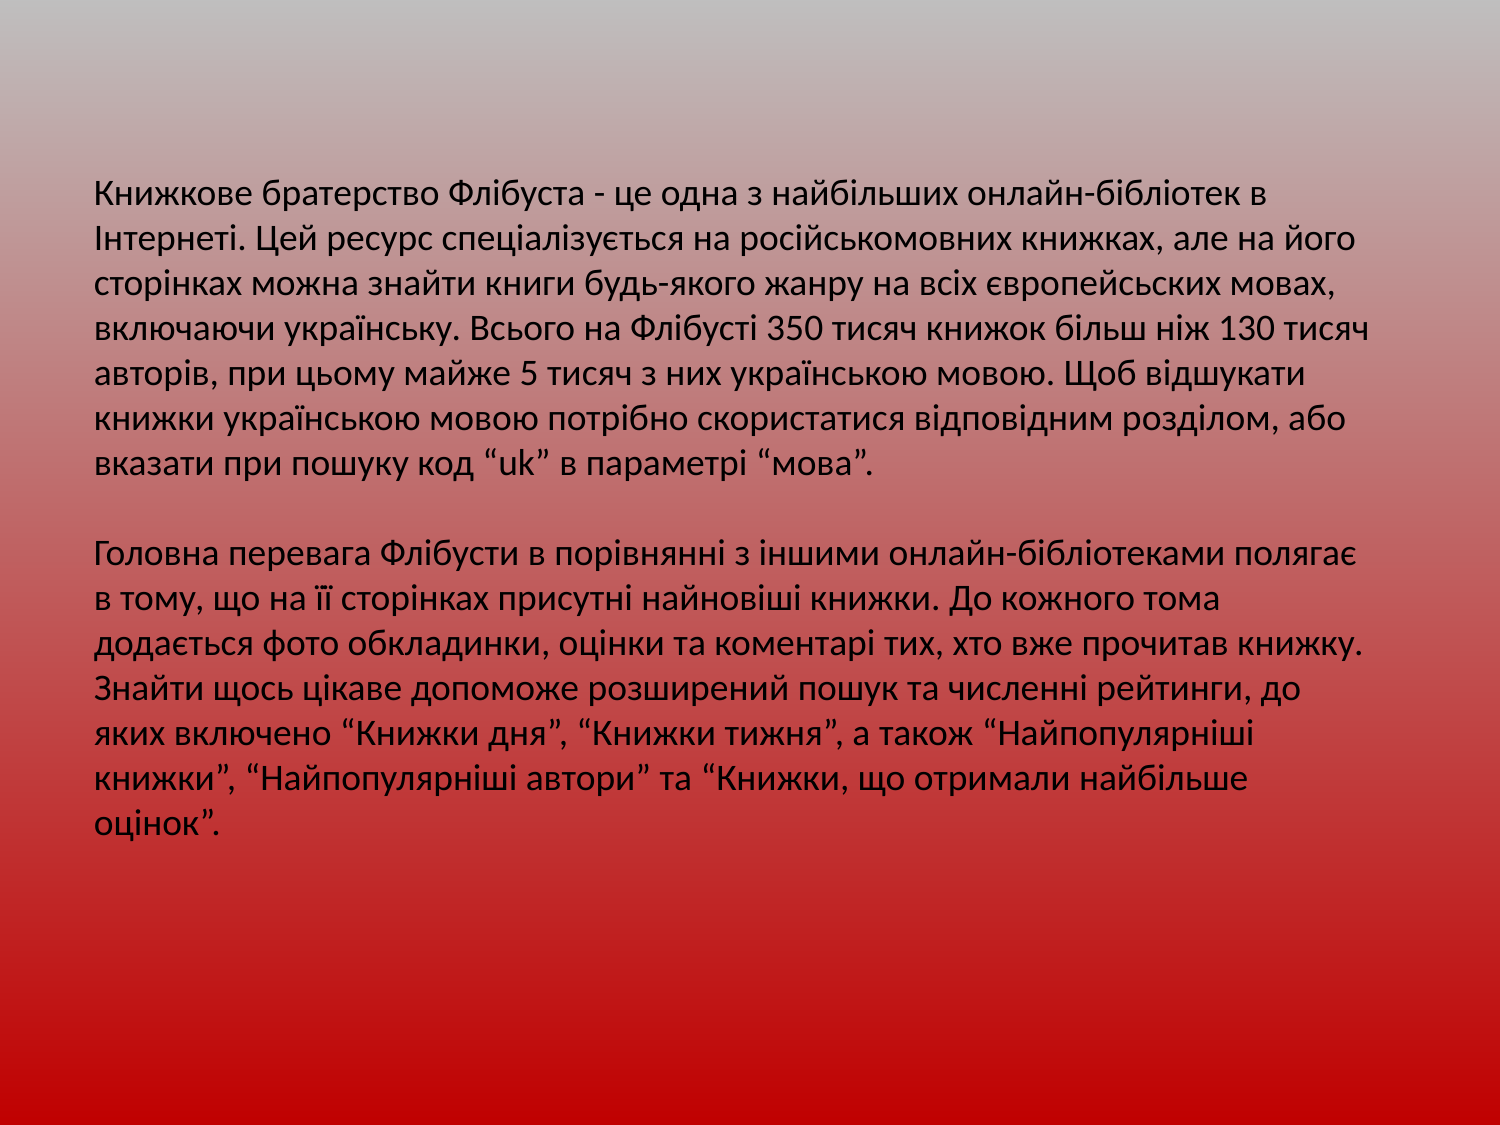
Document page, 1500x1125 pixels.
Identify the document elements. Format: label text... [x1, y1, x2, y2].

text_box Книжкове братерство Флібуста - це одна з найбільших онлайн-бібліотек в Інтернеті. Цей ресурс спеціалізується на російськомовних книжках, але на його сторінках можна знайти книги будь-якого жанру на всіх європейсьских мовах, включаючи українську. Всього на Флібусті 350 тисяч книжок більш ніж 130 тисяч авторів, при цьому майже 5 тисяч з них українською мовою. Щоб відшукати книжки українською мовою потрібно скористатися відповідним розділом, або вказати при пошуку код “uk” в параметрі “мова”. Головна перевага Флібусти в порівнянні з іншими онлайн-бібліотеками полягає в тому, що на її сторінках присутні найновіші книжки. До кожного тома додається фото обкладинки, оцінки та коментарі тих, хто вже прочитав книжку. Знайти щось цікаве допоможе розширений пошук та численні рейтинги, до яких включено “Книжки дня”, “Книжки тижня”, а також “Найпопулярніші книжки”, “Найпопулярніші автори” та “Книжки, що отримали найбільше оцінок”. [78, 160, 1390, 851]
